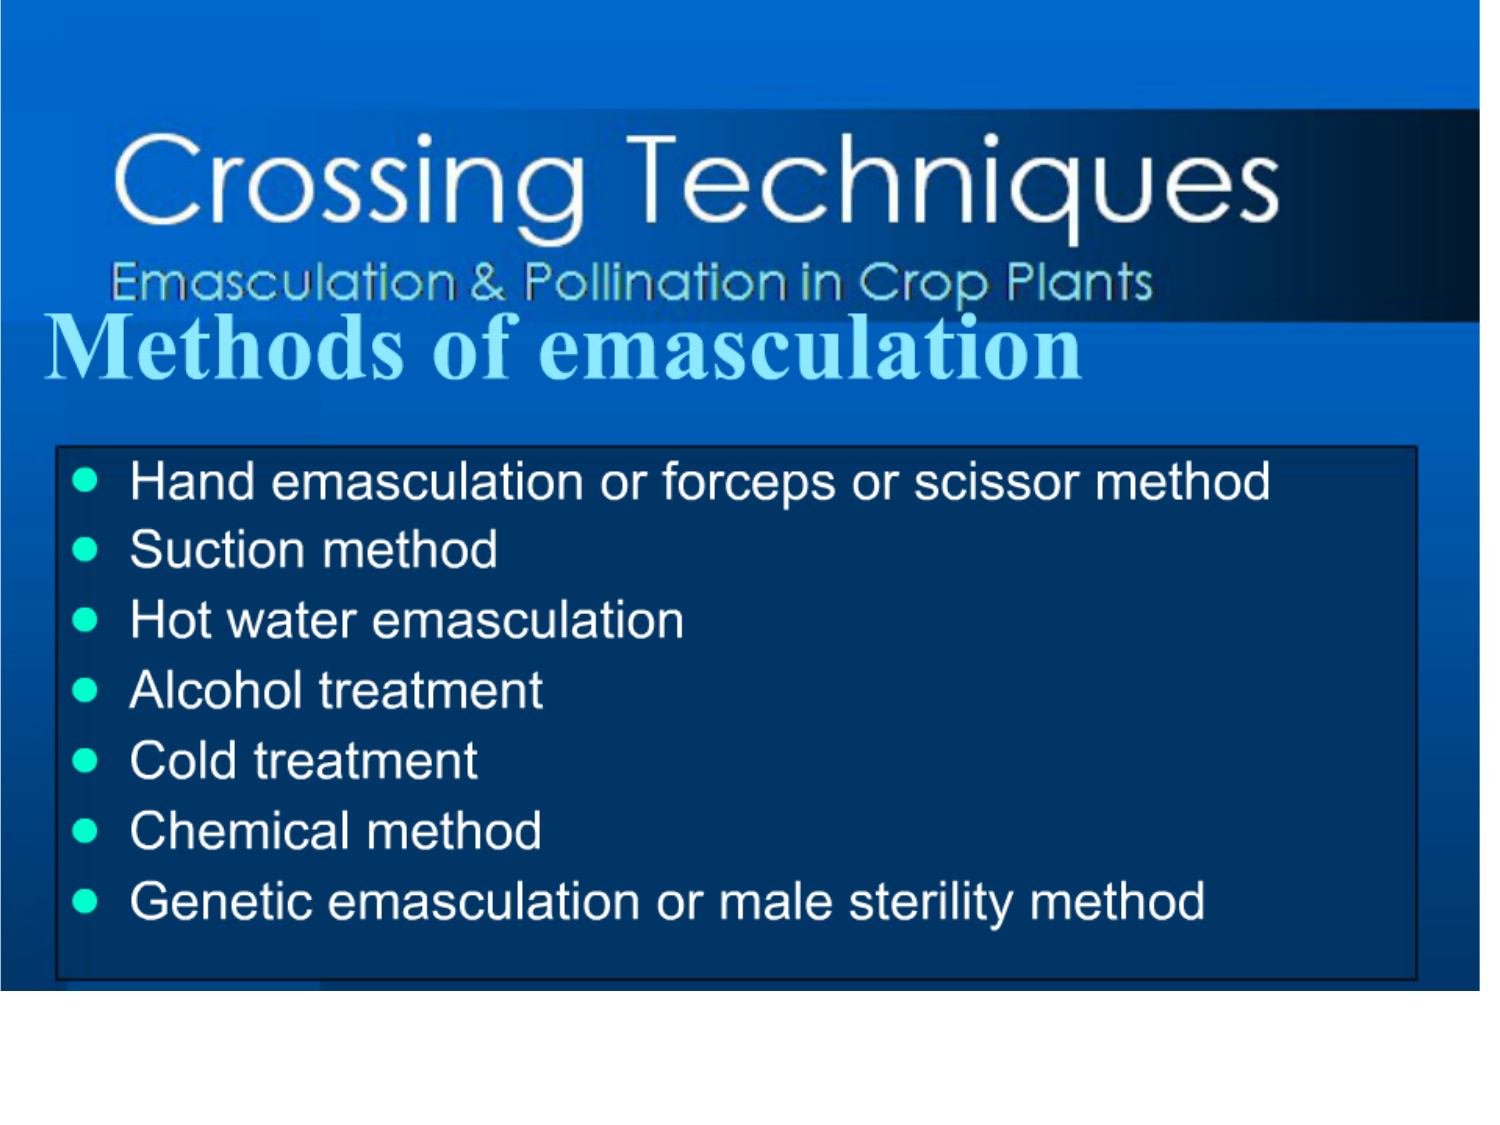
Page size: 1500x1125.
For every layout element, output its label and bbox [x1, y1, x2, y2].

picture [0, 0, 1480, 992]
